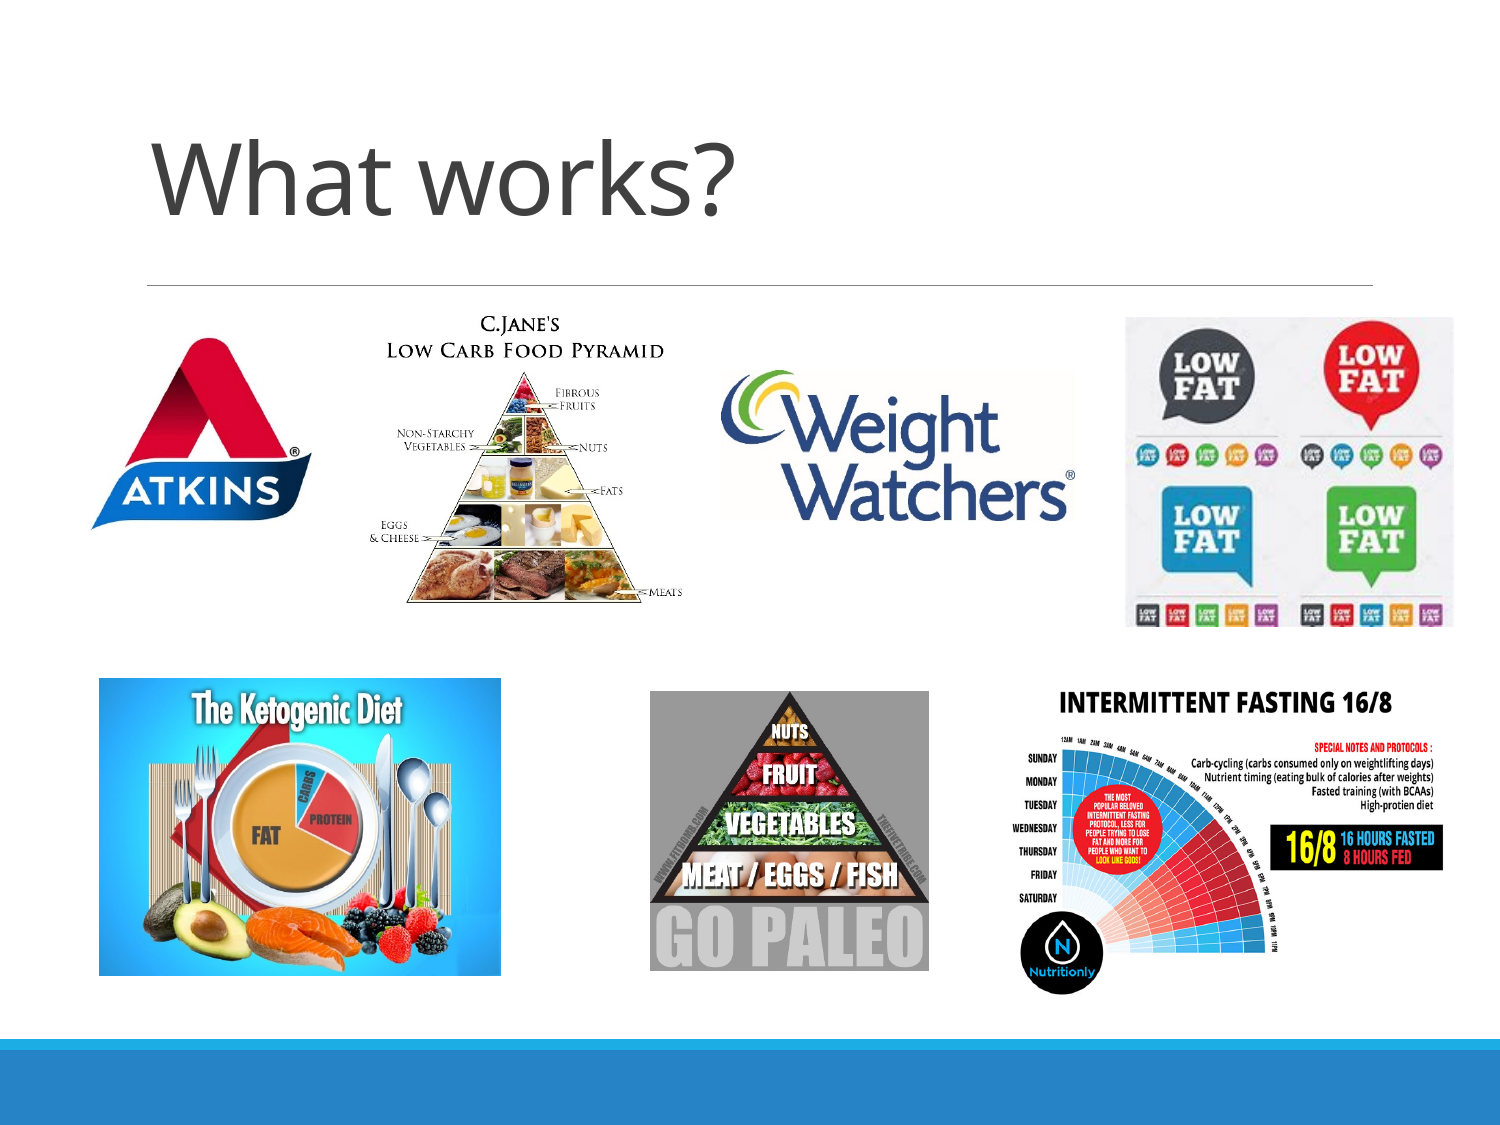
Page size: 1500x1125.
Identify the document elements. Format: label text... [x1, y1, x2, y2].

picture [75, 307, 327, 560]
picture [1124, 317, 1454, 628]
picture [99, 678, 502, 977]
picture [649, 691, 930, 972]
title What works? [135, 47, 1373, 244]
picture [721, 369, 1076, 522]
picture [361, 307, 695, 628]
picture [994, 687, 1460, 998]
